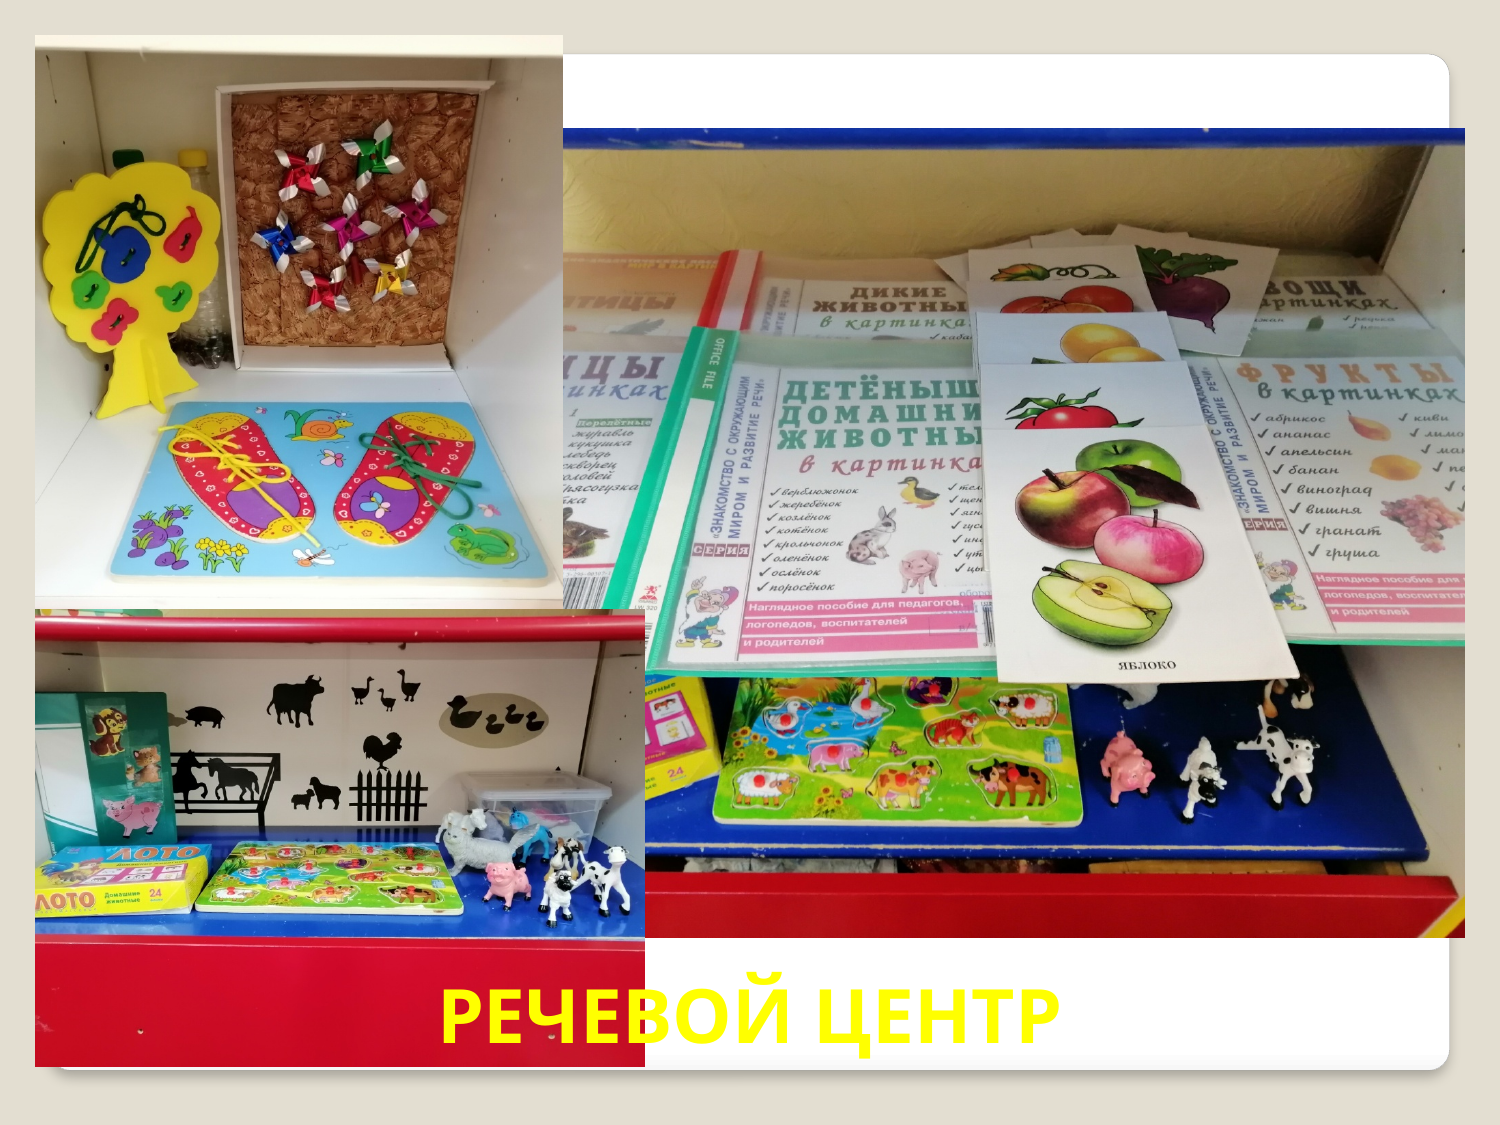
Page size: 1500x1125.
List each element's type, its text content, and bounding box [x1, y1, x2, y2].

text_box РЕЧЕВОЙ ЦЕНТР [650, 960, 1395, 1066]
picture [34, 34, 1465, 1067]
